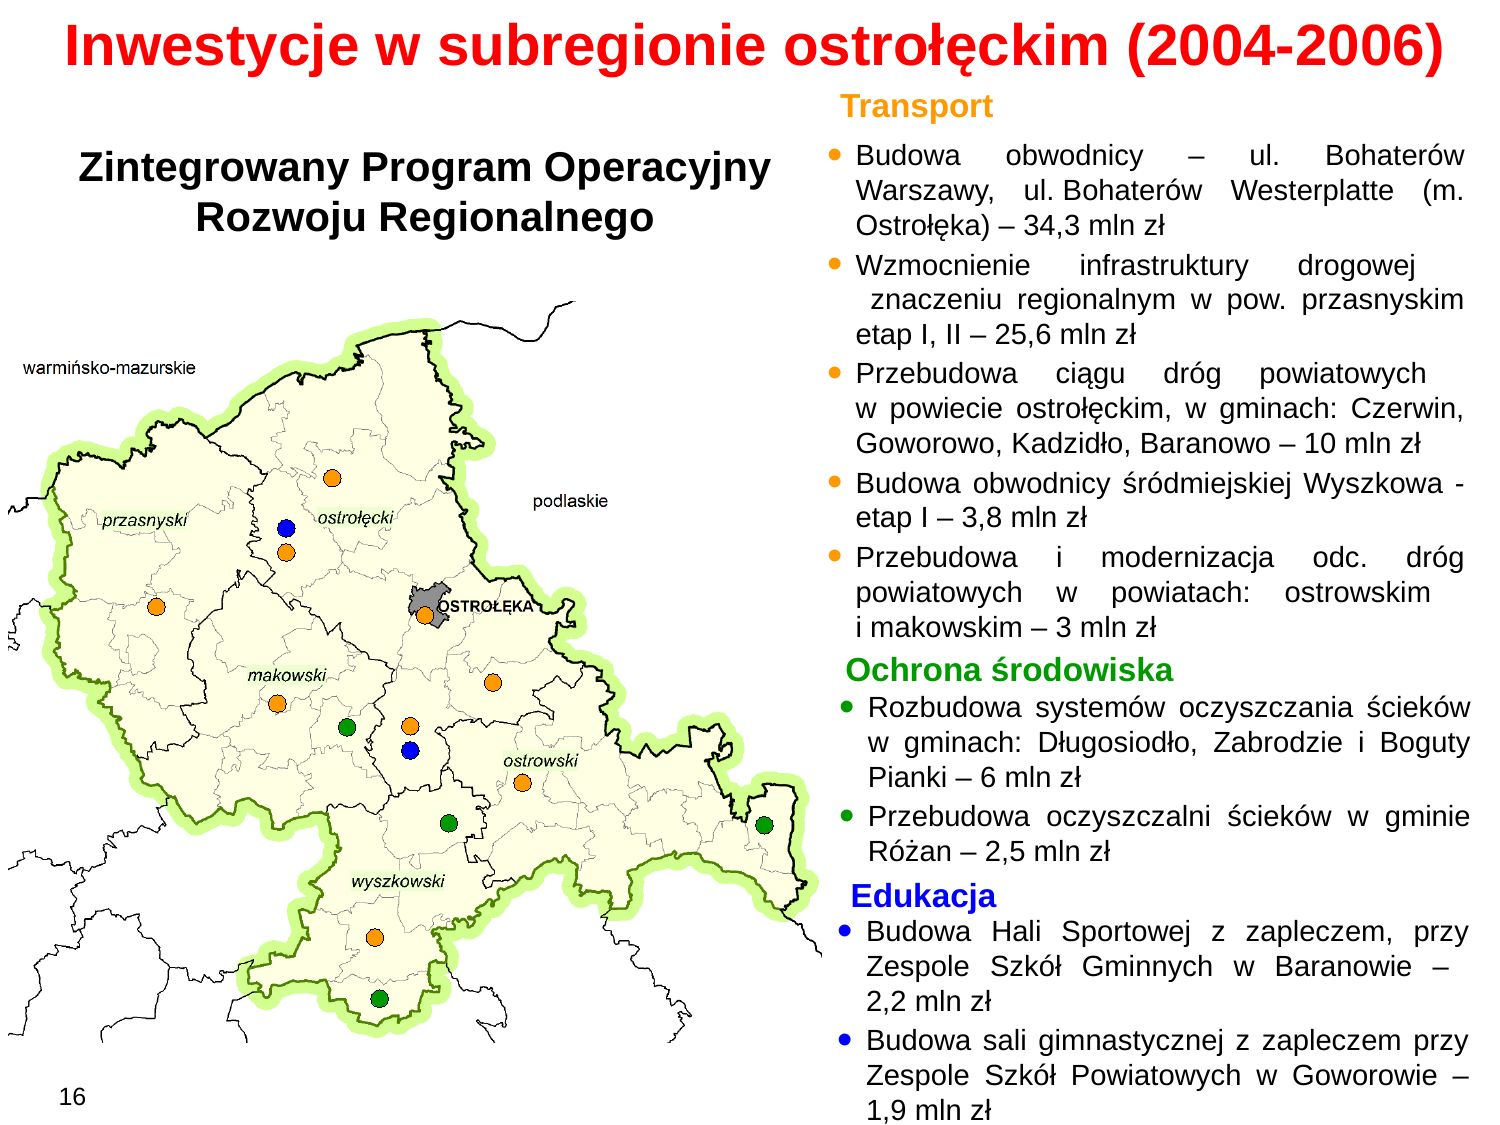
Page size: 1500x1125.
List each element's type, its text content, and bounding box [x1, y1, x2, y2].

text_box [8, 301, 822, 1043]
text_box Inwestycje w subregionie ostrołęckim (2004-2006) [23, 0, 1488, 85]
text_box Transport [825, 85, 1009, 129]
text_box Edukacja [835, 867, 1012, 905]
text_box Ochrona środowiska [830, 640, 1189, 681]
text_box Budowa Hali Sportowej z zapleczem, przy Zespole Szkół Gminnych w Baranowie – 2,2 mln zł Budowa sali gimnastycznej z zapleczem przy Zespole Szkół Powiatowych w Goworowie – 1,9 mln zł [823, 905, 1485, 1125]
text_box Rozbudowa systemów oczyszczania ścieków w gminach: Długosiodło, Zabrodzie i Boguty Pianki – 6 mln zł Przebudowa oczyszczalni ścieków w gminie Różan – 2,5 mln zł [827, 681, 1487, 875]
text_box Budowa obwodnicy – ul. Bohaterów Warszawy, ul. Bohaterów Westerplatte (m. Ostrołęka) – 34,3 mln zł Wzmocnienie infrastruktury drogowej znaczeniu regionalnym w pow. przasnyskim etap I, II – 25,6 mln zł Przebudowa ciągu dróg powiatowych w powiecie ostrołęckim, w gminach: Czerwin, Goworowo, Kadzidło, Baranowo – 10 mln zł Budowa obwodnicy śródmiejskiej Wyszkowa - etap I – 3,8 mln zł Przebudowa i modernizacja odc. dróg powiatowych w powiatach: ostrowskim i makowskim – 3 mln zł [812, 129, 1481, 651]
text_box Zintegrowany Program Operacyjny Rozwoju Regionalnego [35, 132, 815, 248]
text_box 16 [58, 1066, 129, 1125]
